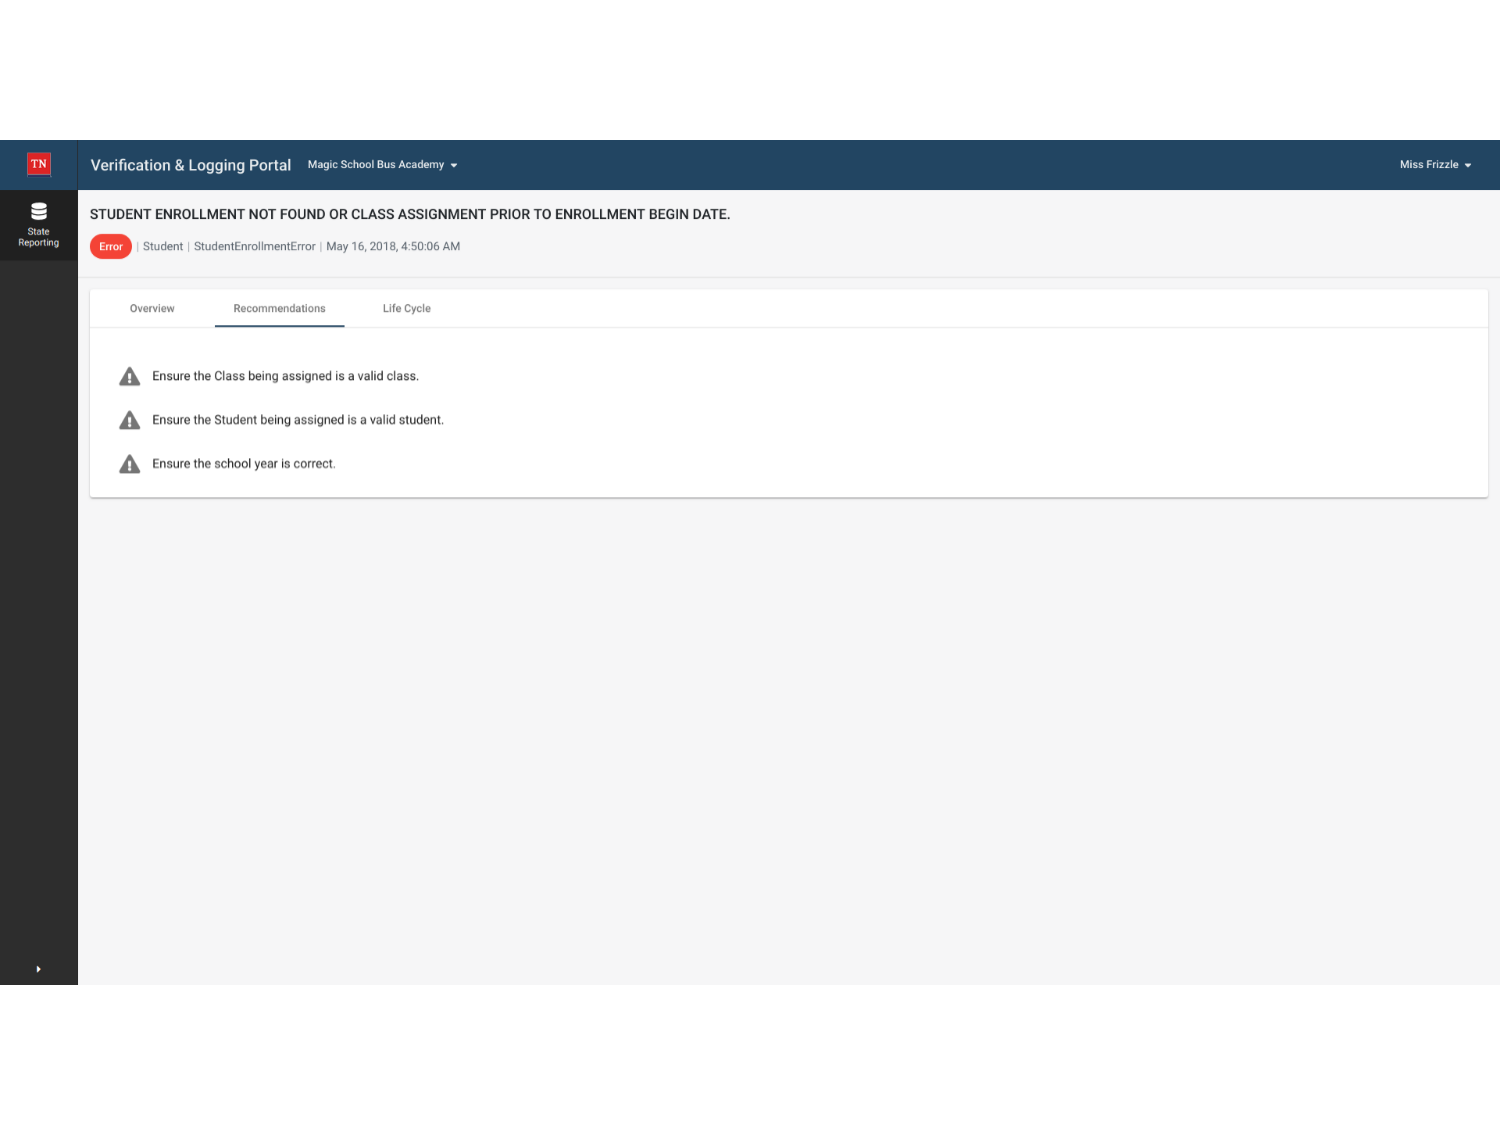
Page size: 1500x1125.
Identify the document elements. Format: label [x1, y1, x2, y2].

picture [0, 140, 1500, 985]
